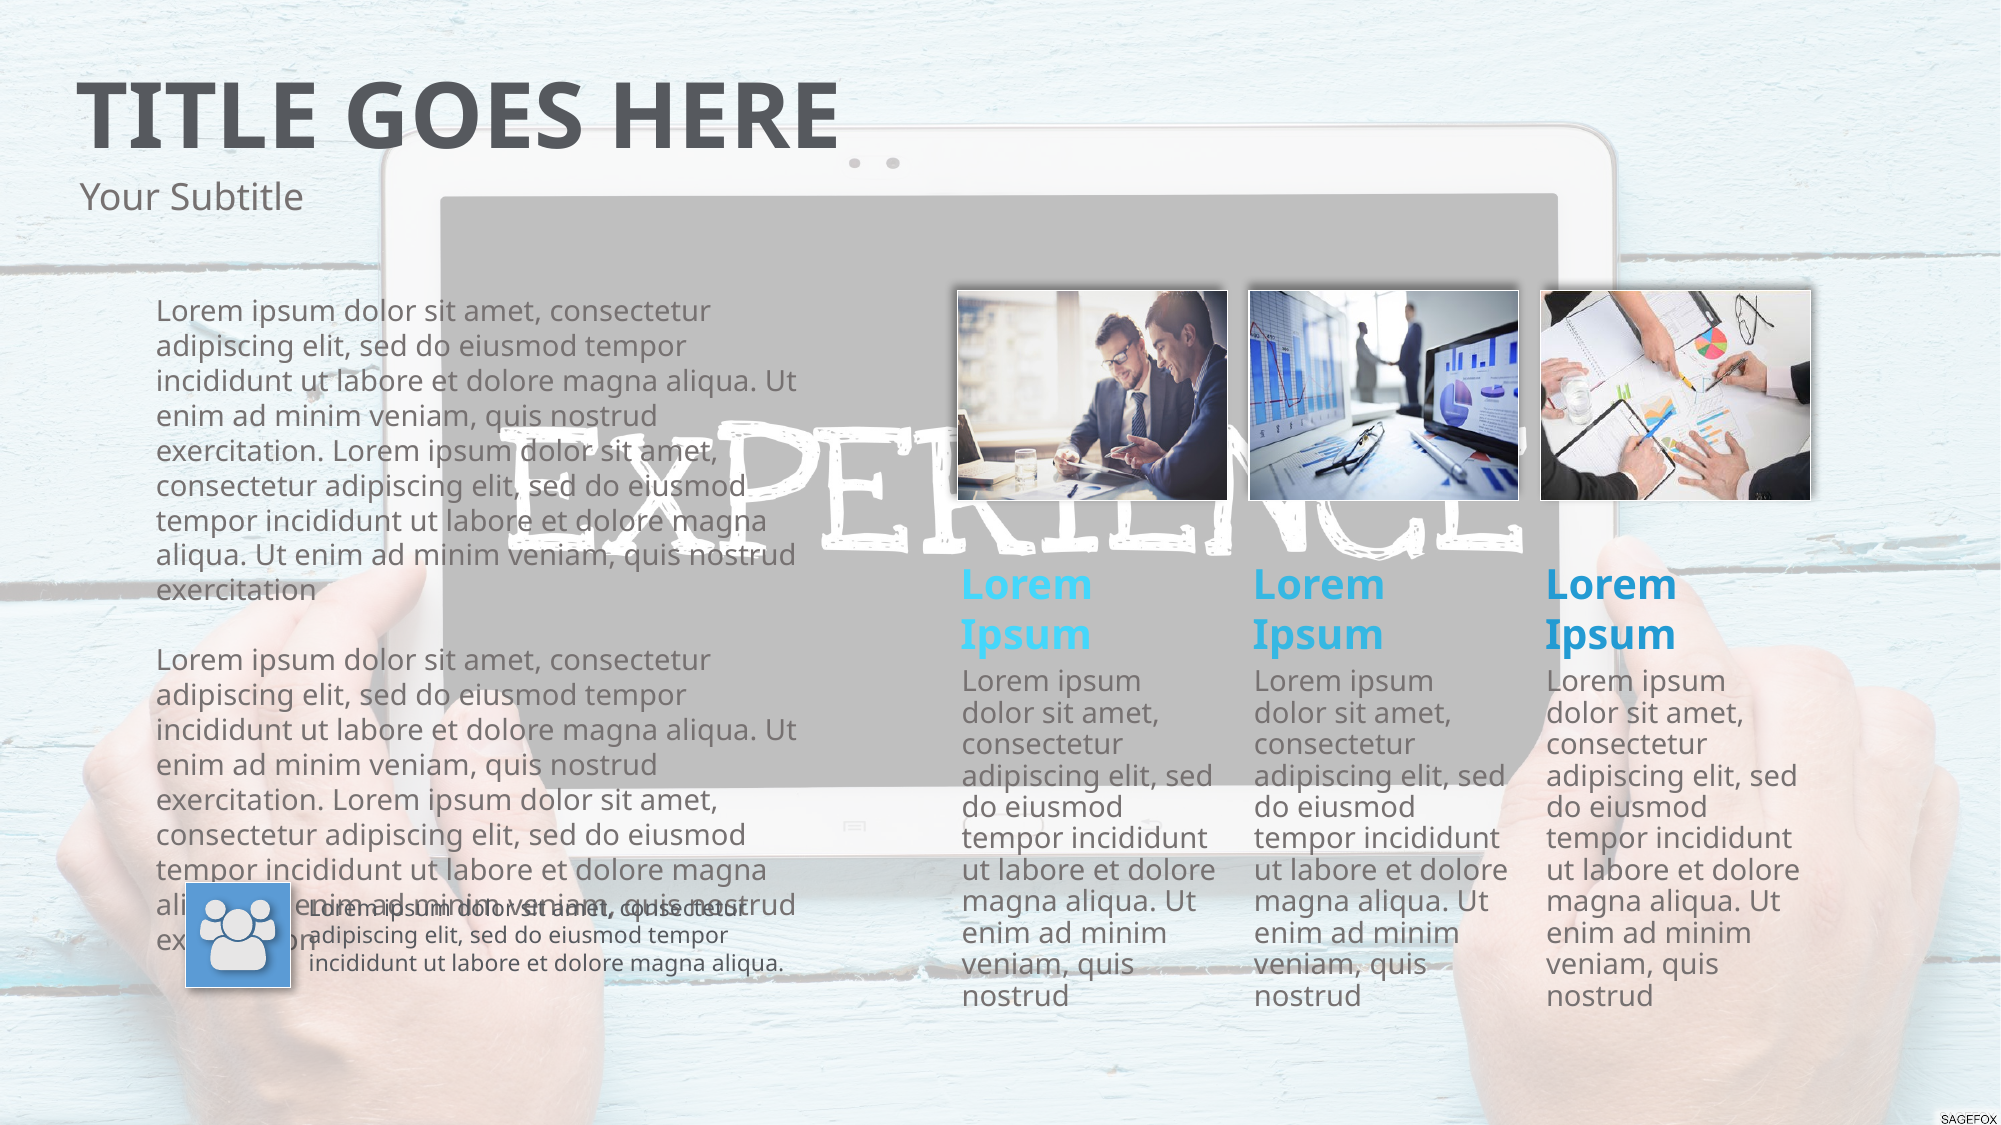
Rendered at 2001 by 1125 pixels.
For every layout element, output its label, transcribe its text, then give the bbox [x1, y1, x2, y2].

picture [1938, 1114, 1999, 1125]
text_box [60, 49, 1020, 227]
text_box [185, 882, 291, 988]
text_box [1248, 290, 1520, 502]
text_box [1237, 550, 1515, 1000]
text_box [1530, 550, 1807, 1000]
text_box Lorem ipsum dolor sit amet, consectetur adipiscing elit, sed do eiusmod tempor incididunt ut labore et dolore magna aliqua. Ut enim ad minim veniam, quis nostrud exercitation. Lorem ipsum dolor sit amet, consectetur adipiscing elit, sed do eiusmod tempor incididunt ut labore et dolore magna aliqua. Ut enim ad minim veniam, quis nostrud exercitation Lorem ipsum dolor sit amet, consectetur adipiscing elit, sed do eiusmod tempor incididunt ut labore et dolore magna aliqua. Ut enim ad minim veniam, quis nostrud exercitation. Lorem ipsum dolor sit amet, consectetur adipiscing elit, sed do eiusmod tempor incididunt ut labore et dolore magna aliqua. Ut enim ad minim veniam, quis nostrud exercitation [141, 284, 816, 1044]
text_box [956, 290, 1228, 502]
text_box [945, 550, 1223, 1000]
text_box Lorem ipsum dolor sit amet, consectetur adipiscing elit, sed do eiusmod tempor incididunt ut labore et dolore magna aliqua. [308, 893, 788, 976]
text_box [1540, 290, 1812, 502]
